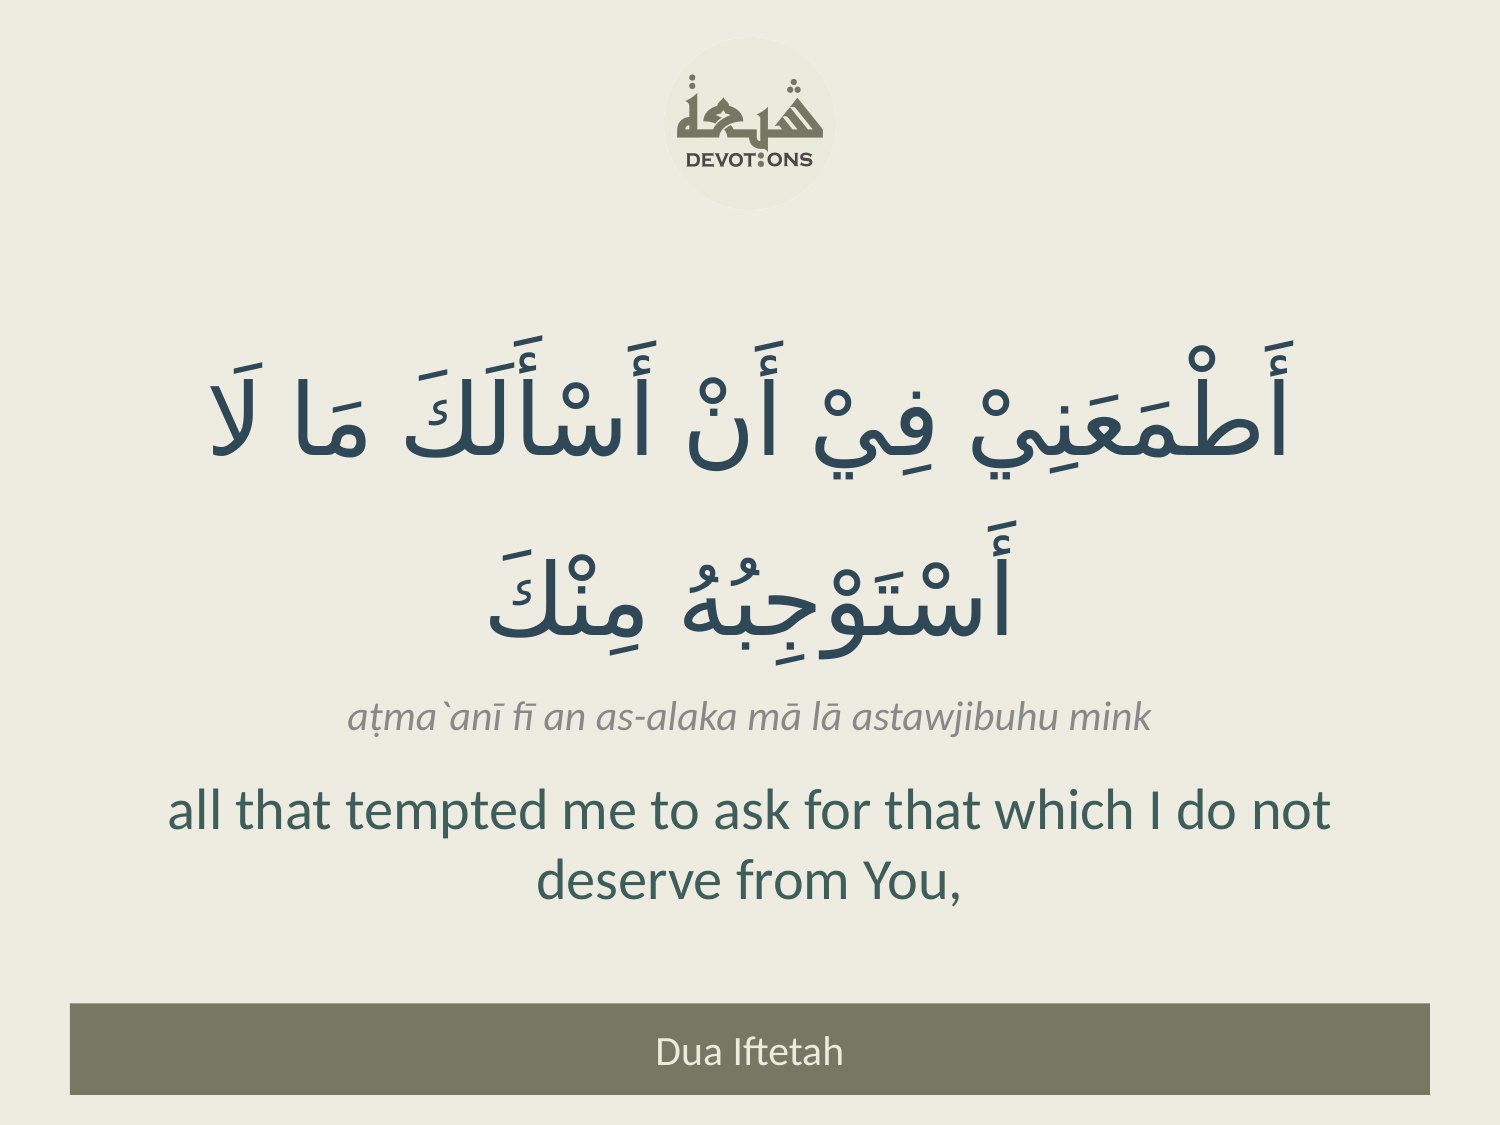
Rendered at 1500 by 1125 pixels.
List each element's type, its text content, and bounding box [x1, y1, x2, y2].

picture [656, 29, 844, 203]
list أَطْمَعَنِيْ فِيْ أَنْ أَسْأَلَكَ مَا لَا أَسْتَوْجِبُهُ مِنْكَ aṭma`anī fī an as-alaka mā lā astawjibuhu mink all that tempted me to ask for that which I do not deserve from You, [69, 203, 1430, 1003]
list Dua Iftetah [69, 1003, 1430, 1095]
